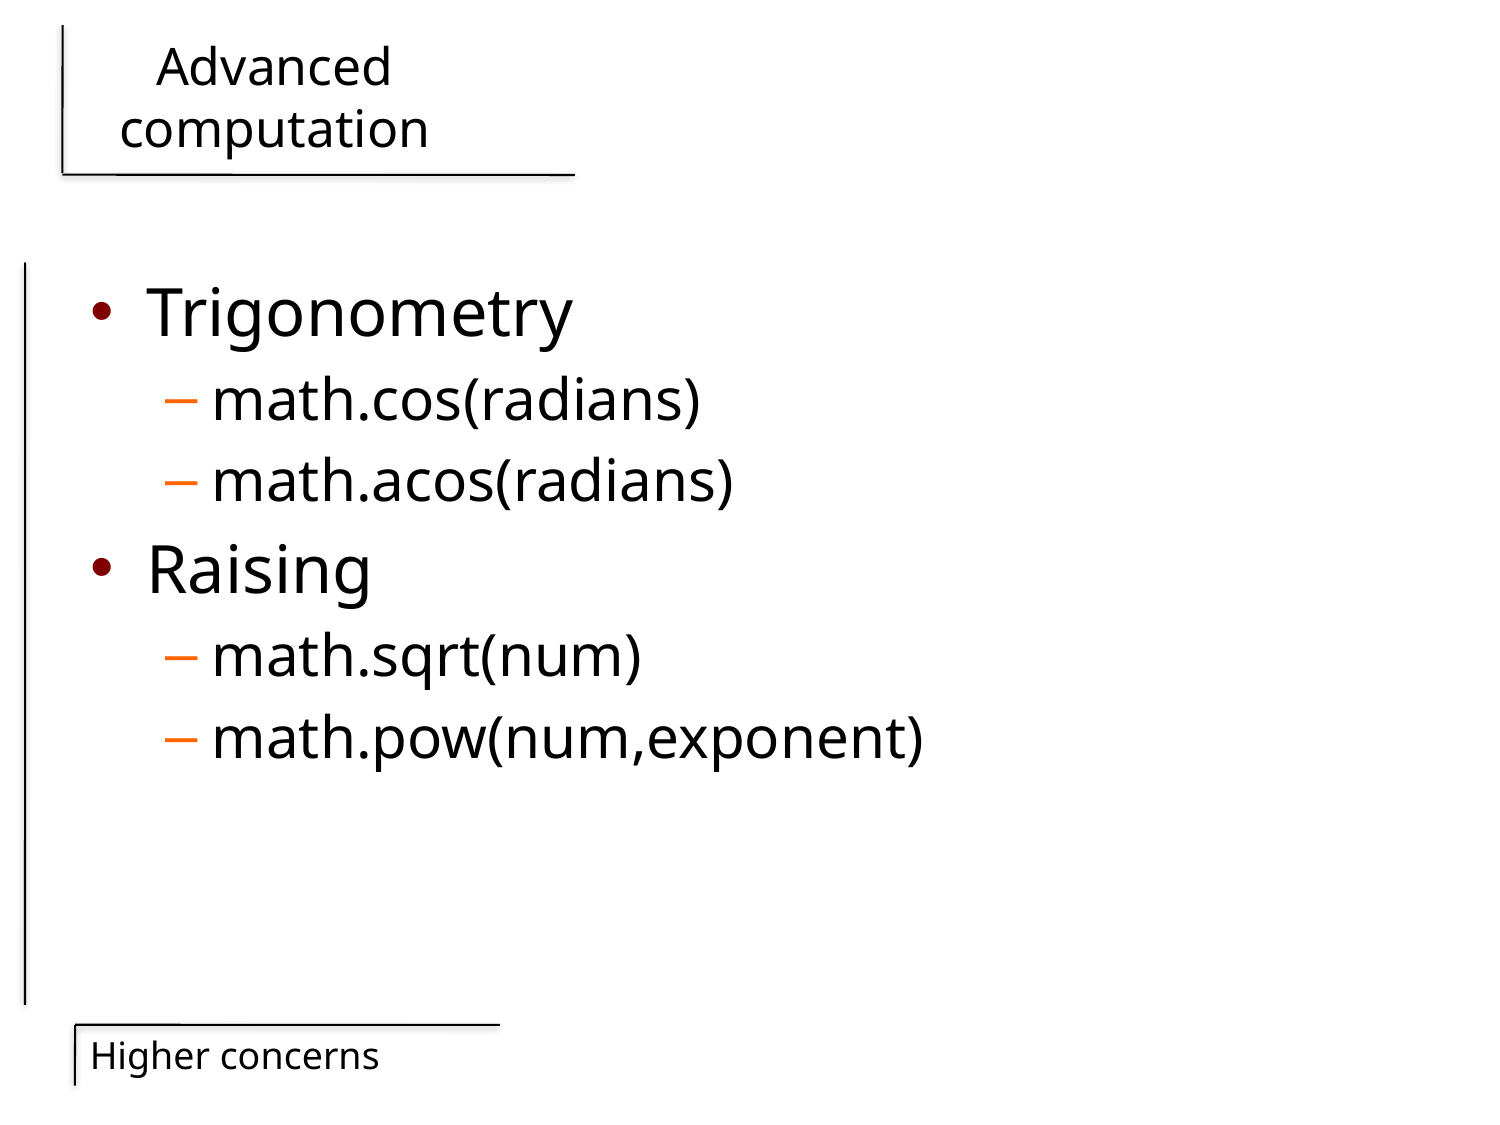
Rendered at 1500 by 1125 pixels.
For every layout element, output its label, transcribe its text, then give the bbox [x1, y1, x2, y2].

title Advanced computation [75, 24, 475, 168]
list Trigonometry math.cos(radians) math.acos(radians) Raising math.sqrt(num) math.pow(num,exponent) [75, 262, 1425, 1005]
